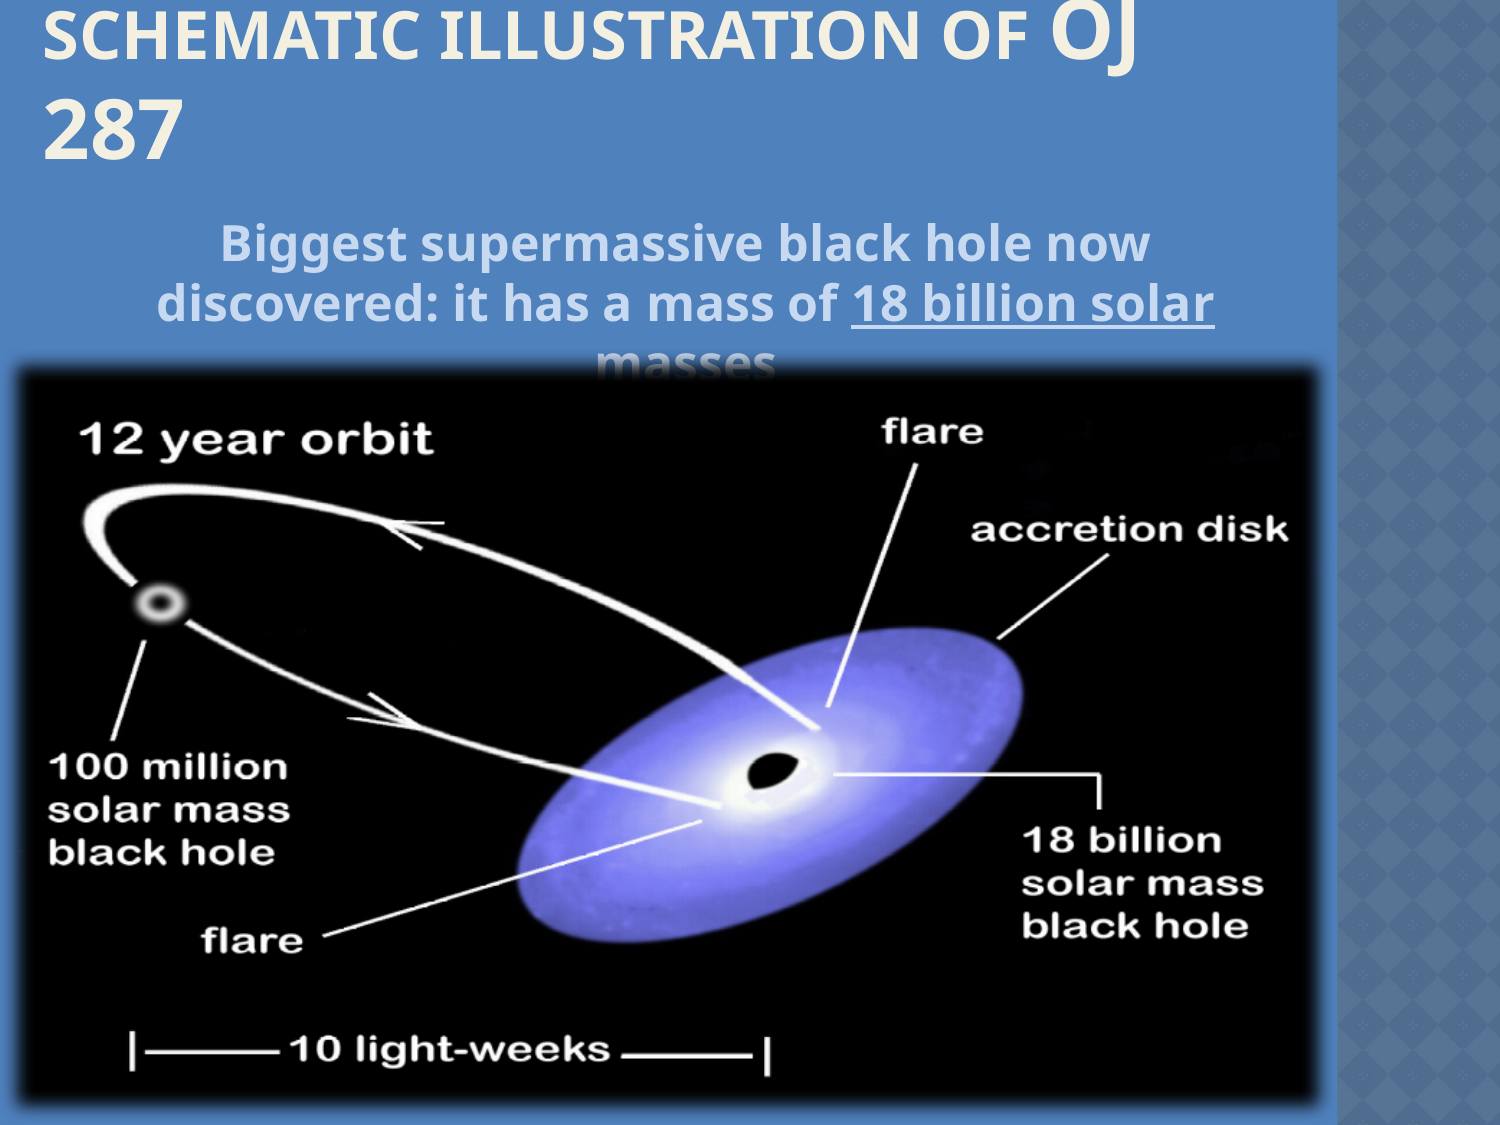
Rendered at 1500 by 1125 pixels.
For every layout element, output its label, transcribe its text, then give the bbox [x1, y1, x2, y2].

list Biggest supermassive black hole now discovered: it has a mass of 18 billion solar masses [75, 210, 1289, 345]
title Schematic illustration of OJ 287 [35, 37, 1289, 176]
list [0, 349, 1337, 1125]
